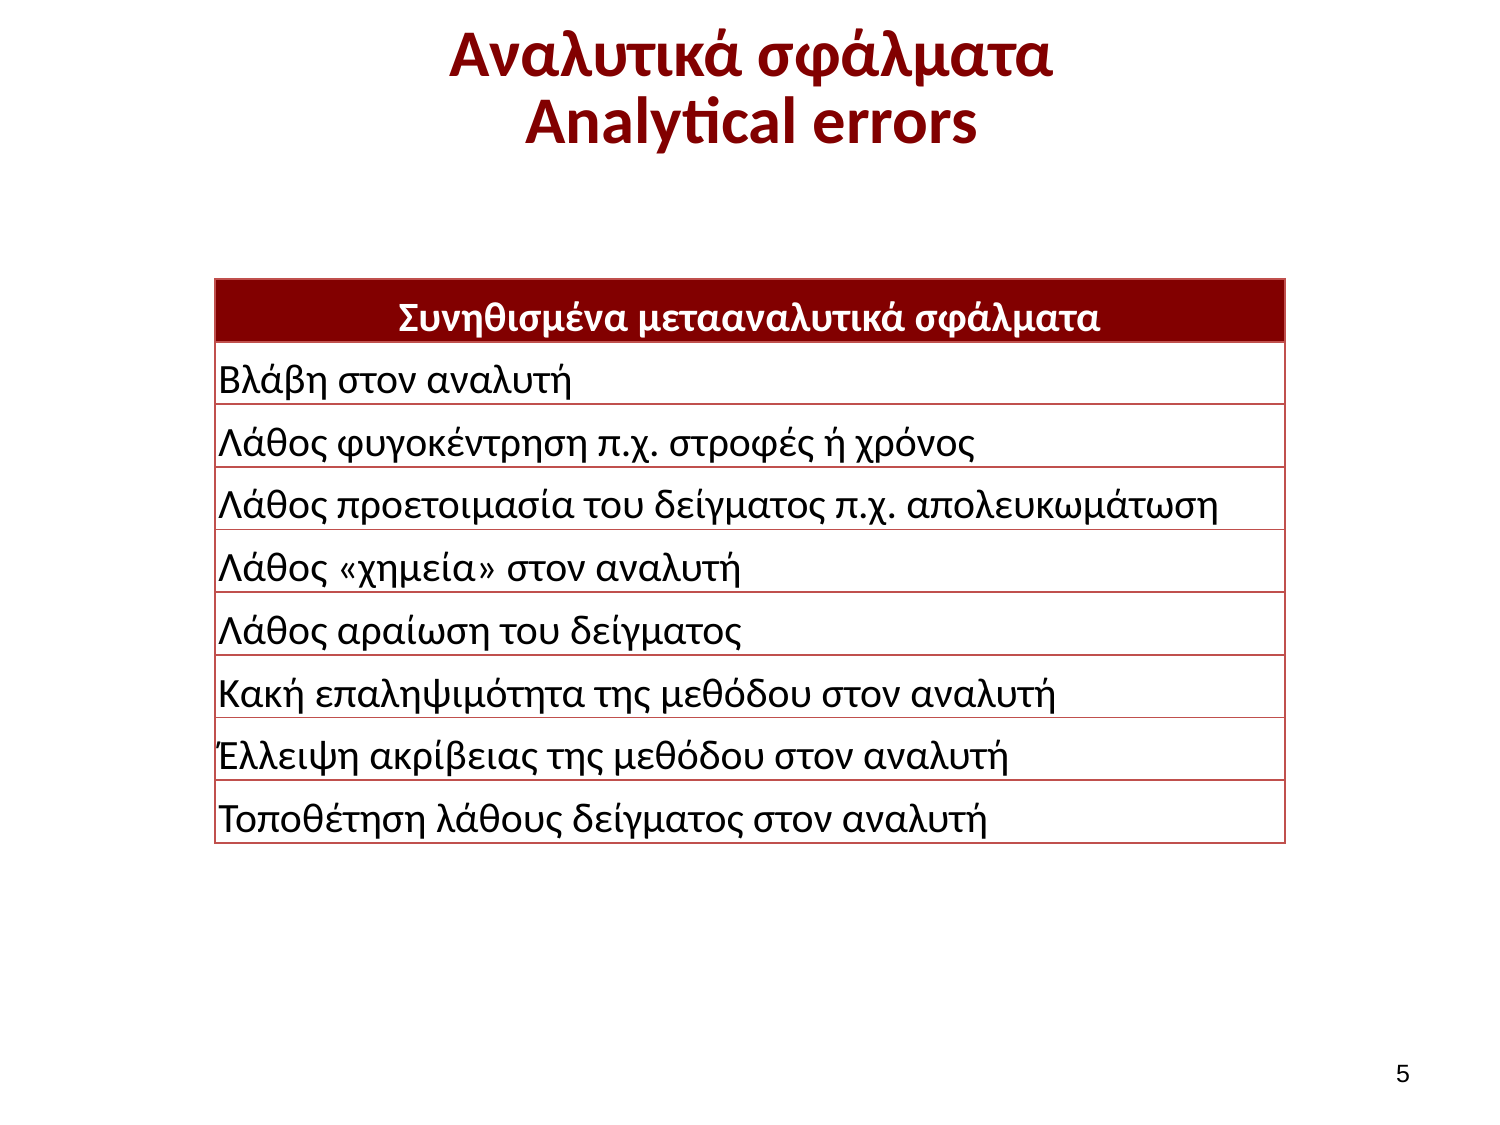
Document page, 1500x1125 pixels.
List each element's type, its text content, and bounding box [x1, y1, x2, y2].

table_cell Λάθος «χημεία» στον αναλυτή [216, 530, 1284, 591]
table_header Συνηθισμένα μετααναλυτικά σφάλματα [216, 280, 1284, 341]
table_cell Τοποθέτηση λάθους δείγματος στον αναλυτή [216, 781, 1284, 842]
table_cell Βλάβη στον αναλυτή [216, 343, 1284, 403]
slide_number 4 [1074, 1042, 1425, 1103]
table_cell Έλλειψη ακρίβειας της μεθόδου στον αναλυτή [216, 718, 1284, 779]
table_cell Κακή επαληψιμότητα της μεθόδου στον αναλυτή [216, 656, 1284, 717]
table_cell Λάθος προετοιμασία του δείγματος π.χ. απολευκωμάτωση [216, 468, 1284, 529]
table_cell Λάθος φυγοκέντρηση π.χ. στροφές ή χρόνος [216, 405, 1284, 466]
title Αναλυτικά σφάλματα Analytical errors [76, 19, 1427, 169]
table_cell Λάθος αραίωση του δείγματος [216, 593, 1284, 654]
